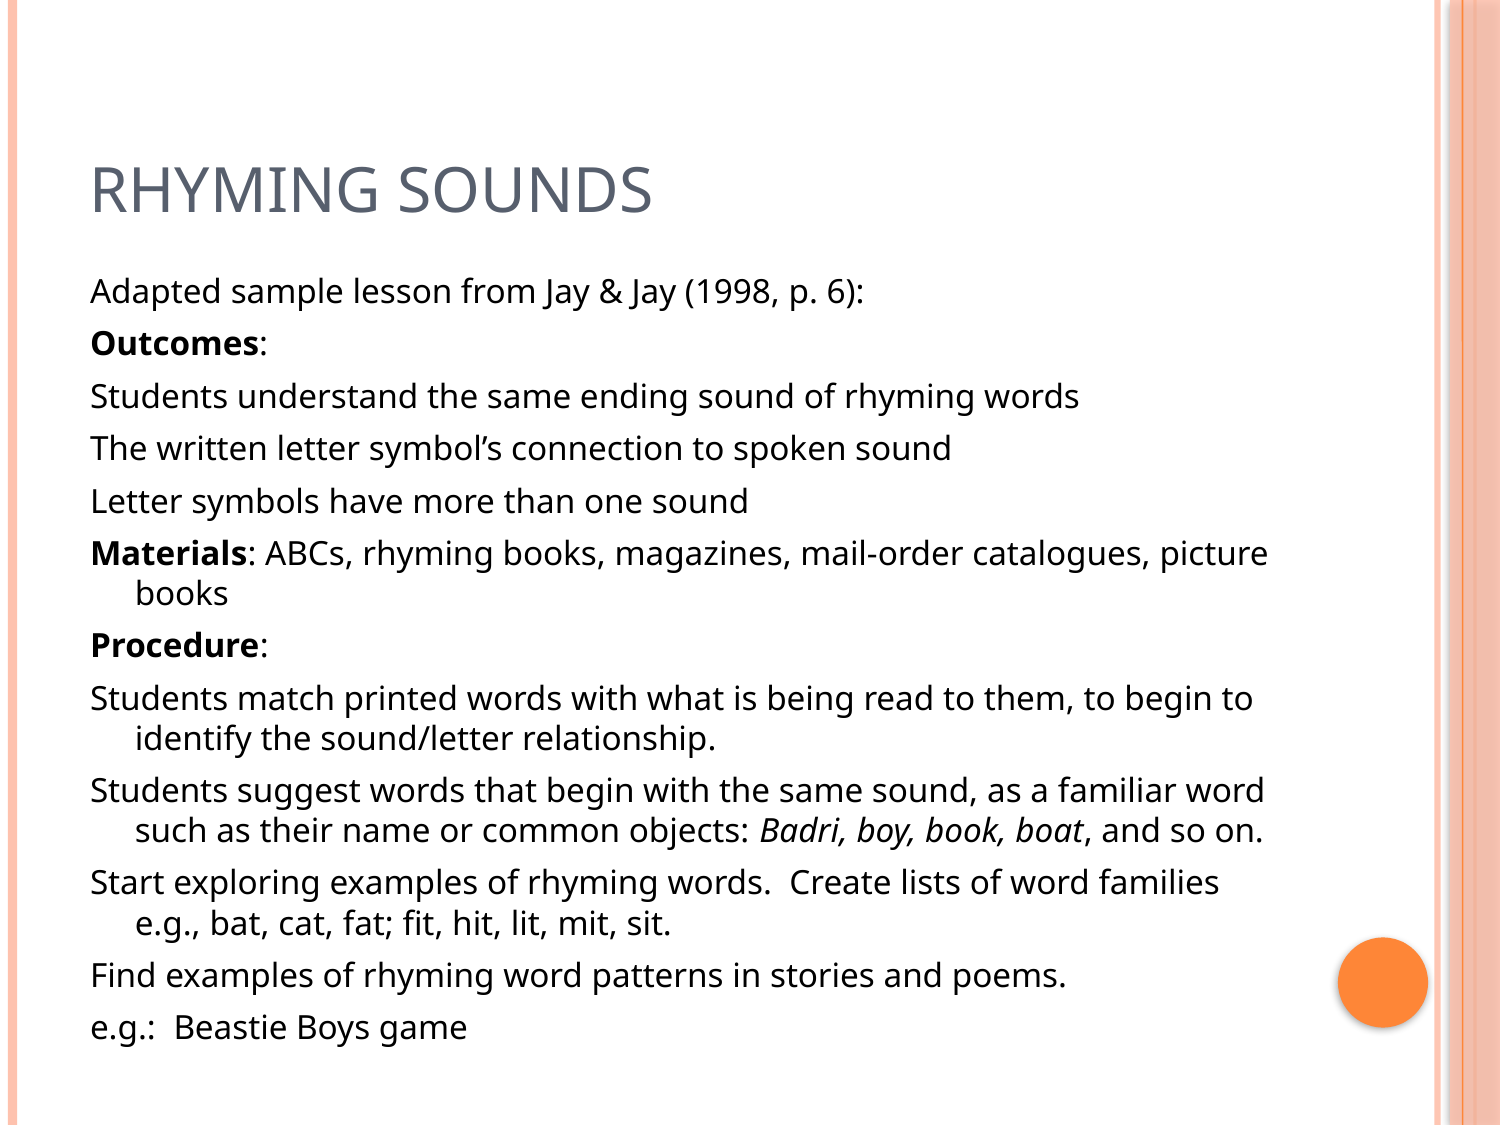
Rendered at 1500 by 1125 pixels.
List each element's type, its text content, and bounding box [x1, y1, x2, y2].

list Adapted sample lesson from Jay & Jay (1998, p. 6): Outcomes: Students understand the same ending sound of rhyming words The written letter symbol’s connection to spoken sound Letter symbols have more than one sound Materials: ABCs, rhyming books, magazines, mail-order catalogues, picture books Procedure: Students match printed words with what is being read to them, to begin to identify the sound/letter relationship. Students suggest words that begin with the same sound, as a familiar word such as their name or common objects: Badri, boy, book, boat, and so on. Start exploring examples of rhyming words. Create lists of word families e.g., bat, cat, fat; fit, hit, lit, mit, sit. Find examples of rhyming word patterns in stories and poems. e.g.: Beastie Boys game [74, 262, 1301, 1063]
title Rhyming Sounds [75, 45, 1300, 233]
